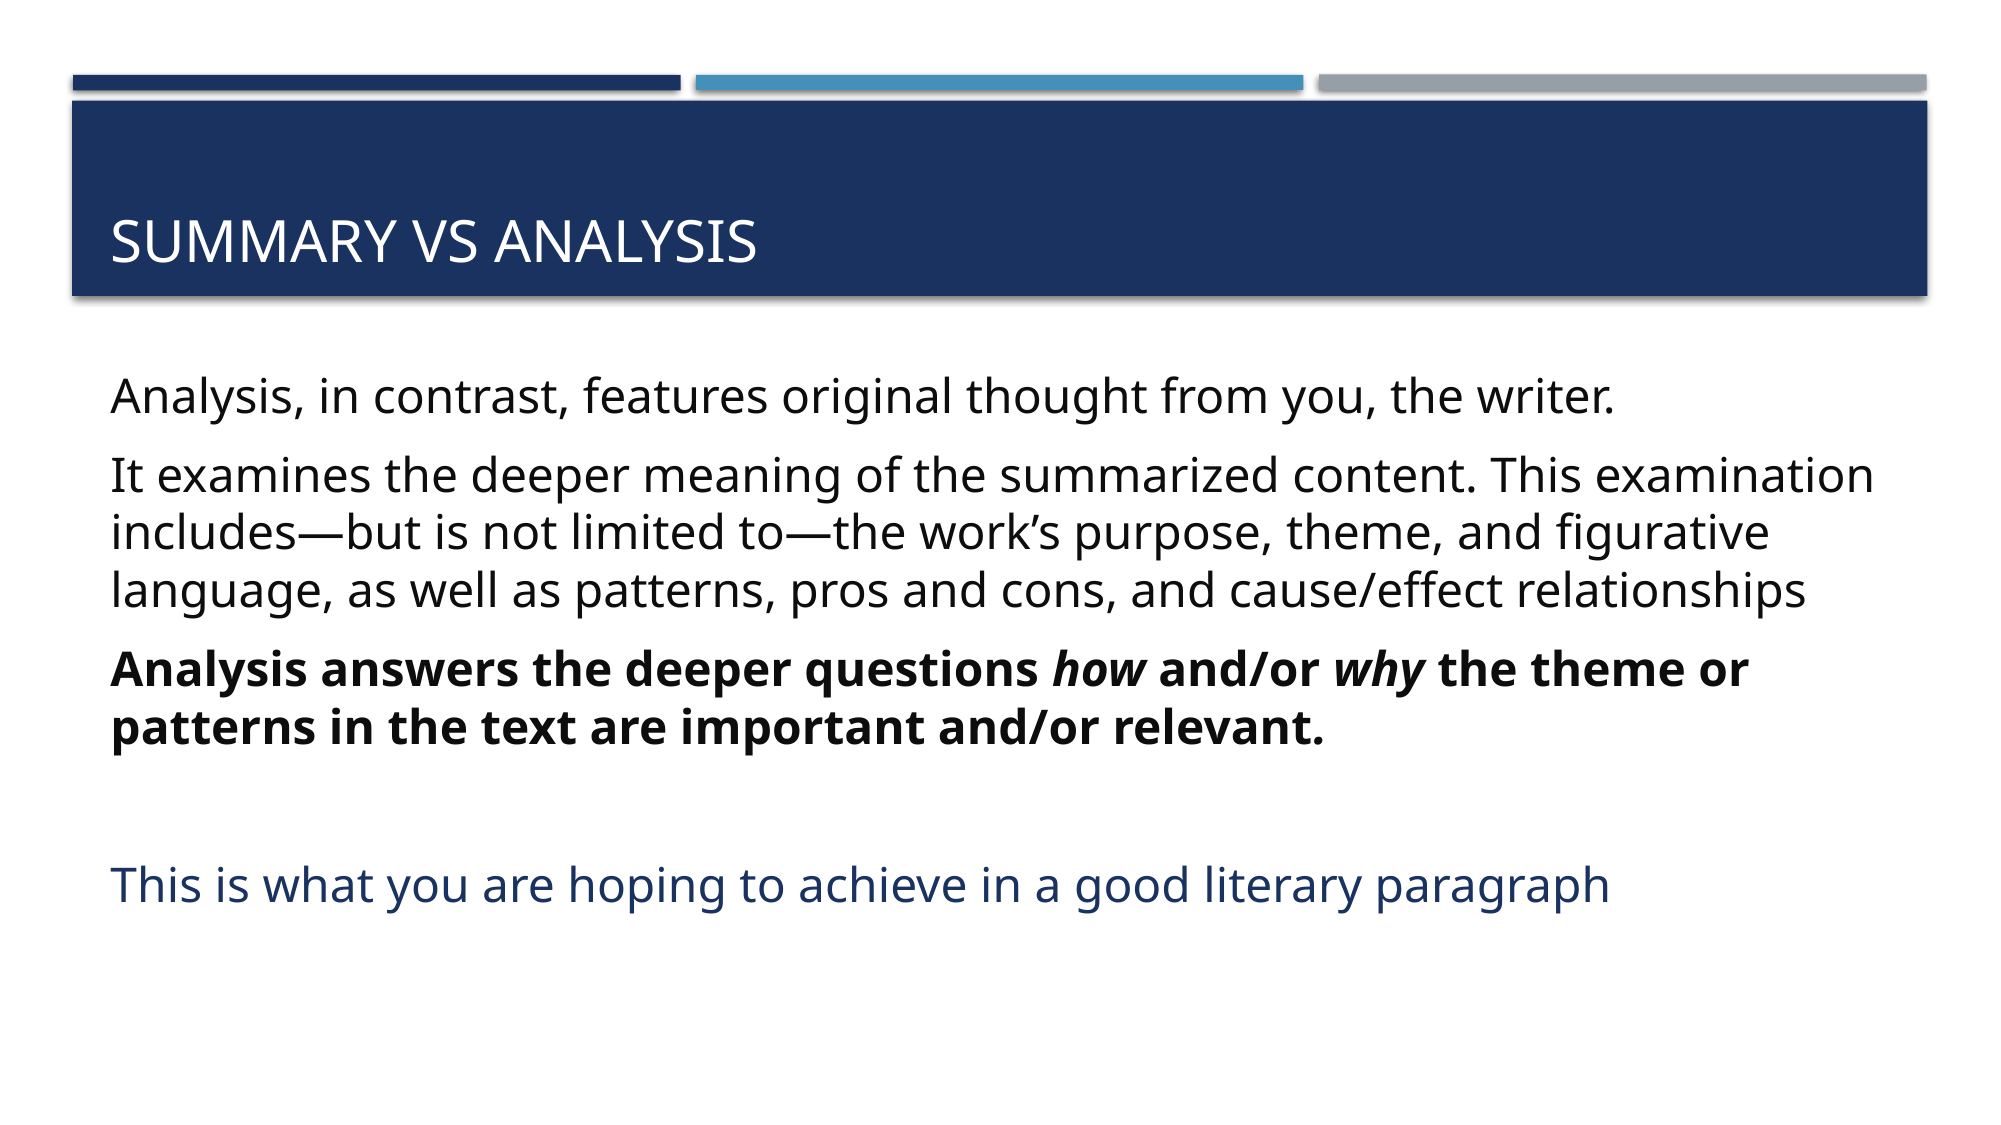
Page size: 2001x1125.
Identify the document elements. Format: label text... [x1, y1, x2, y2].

title Summary vs Analysis [95, 115, 1905, 282]
list Analysis, in contrast, features original thought from you, the writer. It examines the deeper meaning of the summarized content. This examination includes—but is not limited to—the work’s purpose, theme, and figurative language, as well as patterns, pros and cons, and cause/effect relationships Analysis answers the deeper questions how and/or why the theme or patterns in the text are important and/or relevant. This is what you are hoping to achieve in a good literary paragraph [95, 357, 1905, 962]
